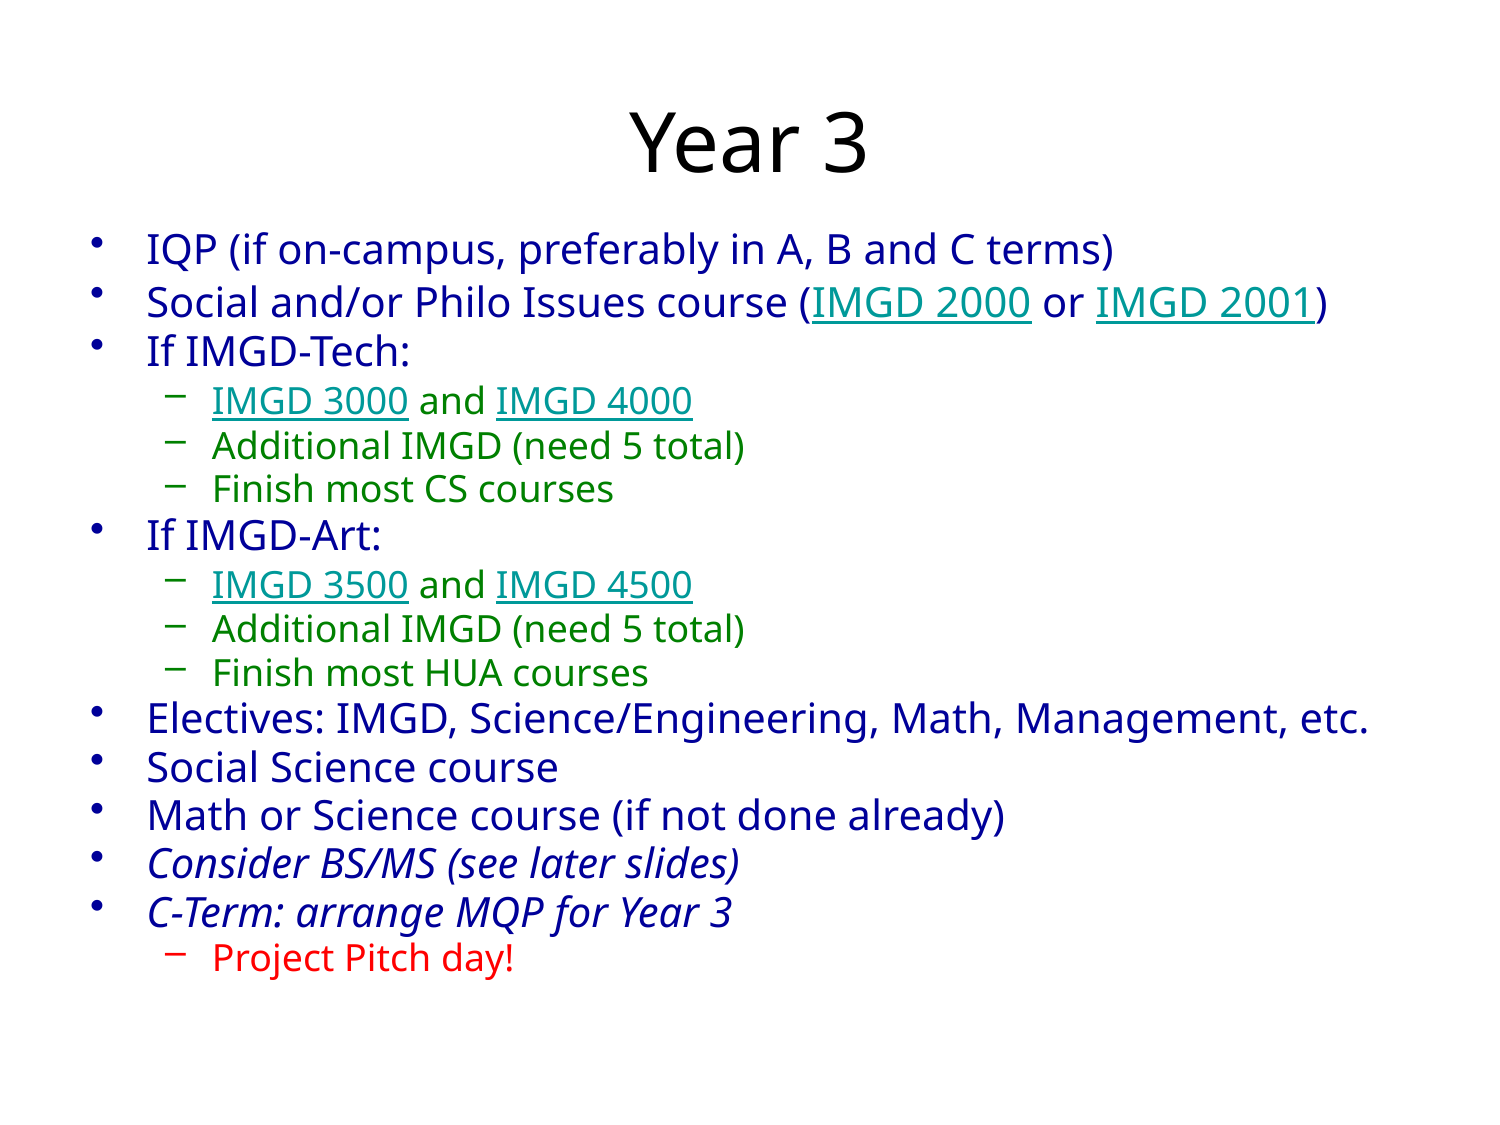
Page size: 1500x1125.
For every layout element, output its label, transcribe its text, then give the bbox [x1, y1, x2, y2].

list IQP (if on-campus, preferably in A, B and C terms) Social and/or Philo Issues course (IMGD 2000 or IMGD 2001) If IMGD-Tech: IMGD 3000 and IMGD 4000 Additional IMGD (need 5 total) Finish most CS courses If IMGD-Art: IMGD 3500 and IMGD 4500 Additional IMGD (need 5 total) Finish most HUA courses Electives: IMGD, Science/Engineering, Math, Management, etc. Social Science course Math or Science course (if not done already) Consider BS/MS (see later slides) C-Term: arrange MQP for Year 3 Project Pitch day! [74, 224, 1426, 1013]
title Year 3 [74, 44, 1426, 224]
